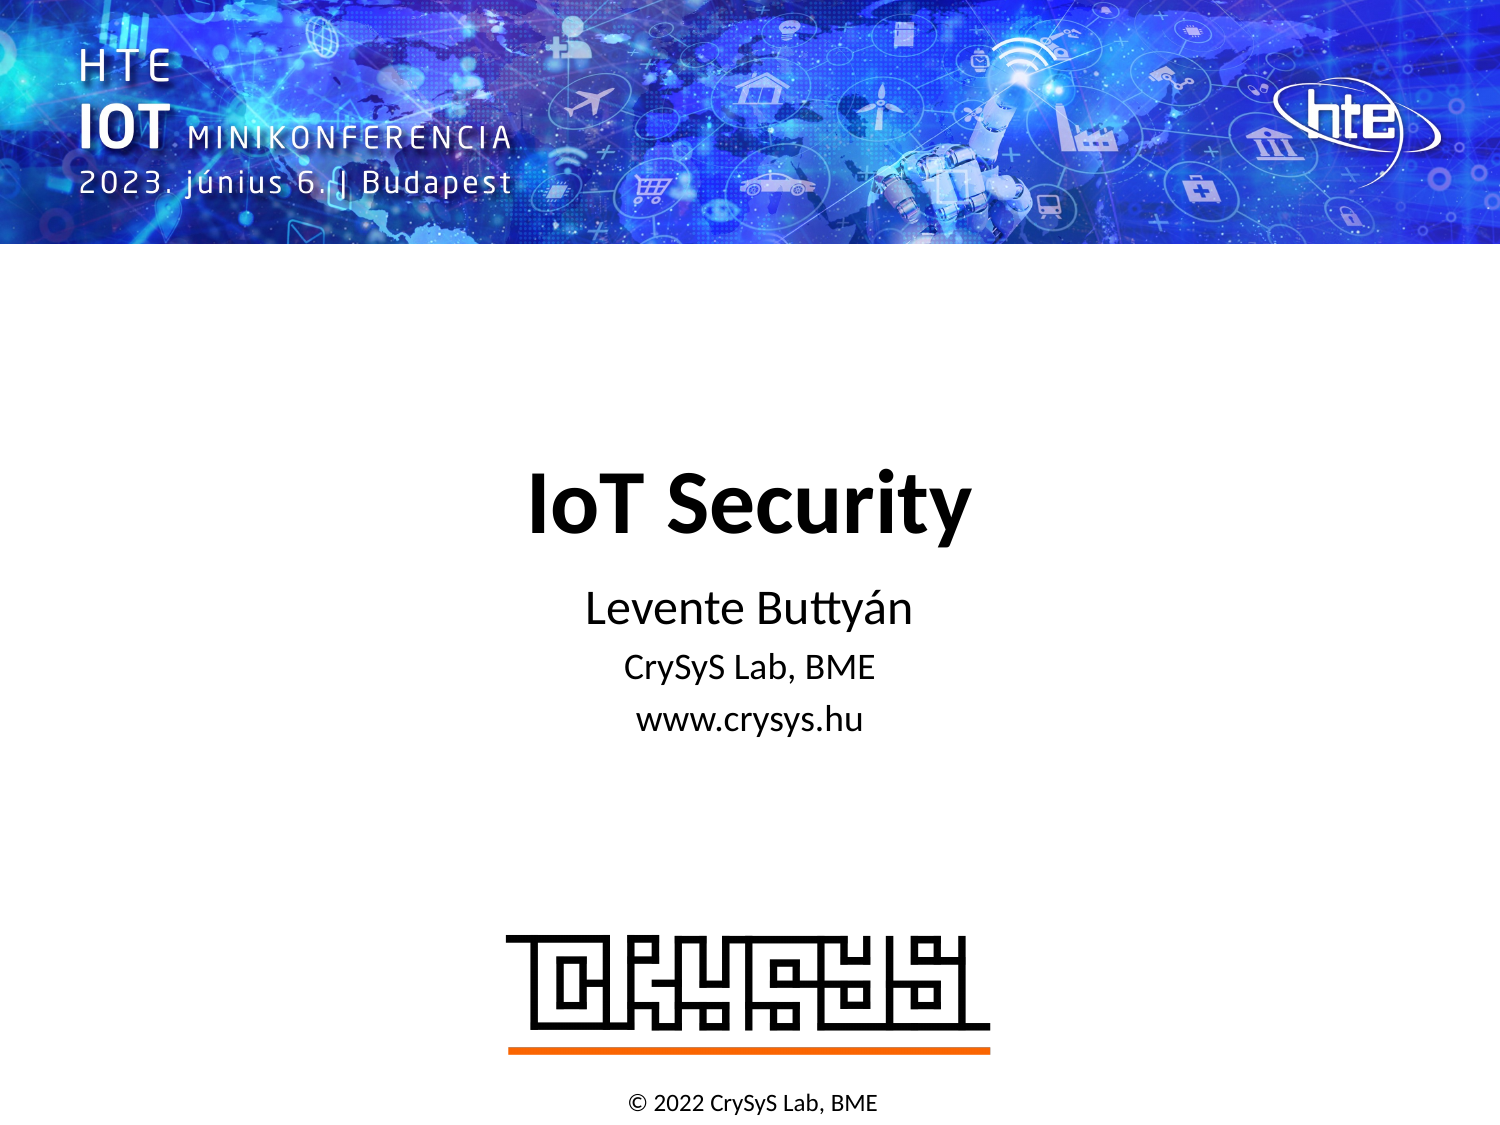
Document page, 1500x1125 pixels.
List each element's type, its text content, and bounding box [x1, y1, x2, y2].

picture [0, 0, 1500, 244]
picture [477, 913, 1023, 1080]
title IoT Security [112, 405, 1388, 590]
subtitle Levente Buttyán CrySyS Lab, BME www.crysys.hu [225, 566, 1275, 776]
